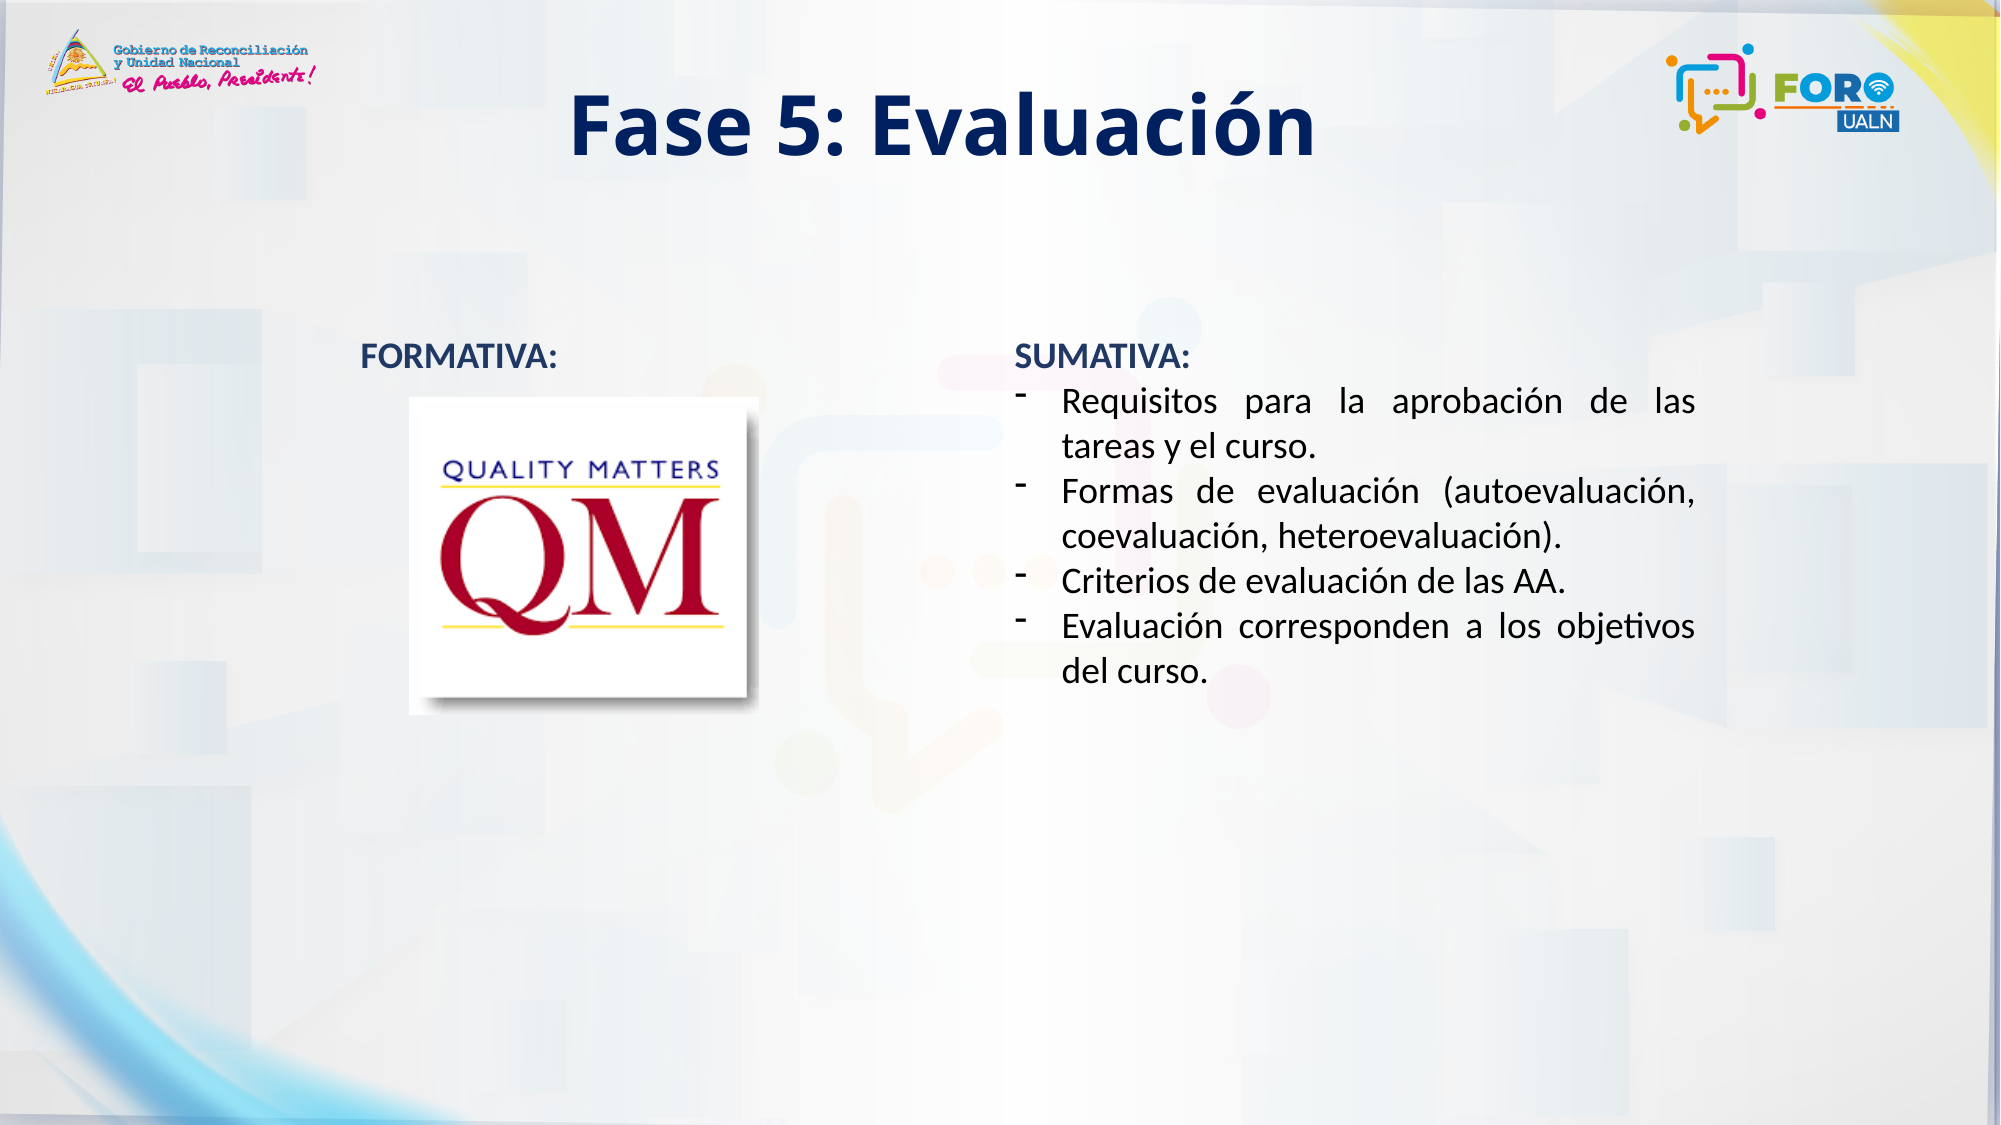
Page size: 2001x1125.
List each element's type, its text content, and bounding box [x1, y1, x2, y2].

text_box SUMATIVA: Requisitos para la aprobación de las tareas y el curso. Formas de evaluación (autoevaluación, coevaluación, heteroevaluación). Criterios de evaluación de las AA. Evaluación corresponden a los objetivos del curso. [1000, 323, 1711, 698]
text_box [345, 323, 1000, 930]
picture [0, 0, 2001, 1125]
title Fase 5: Evaluación [552, 75, 1494, 182]
